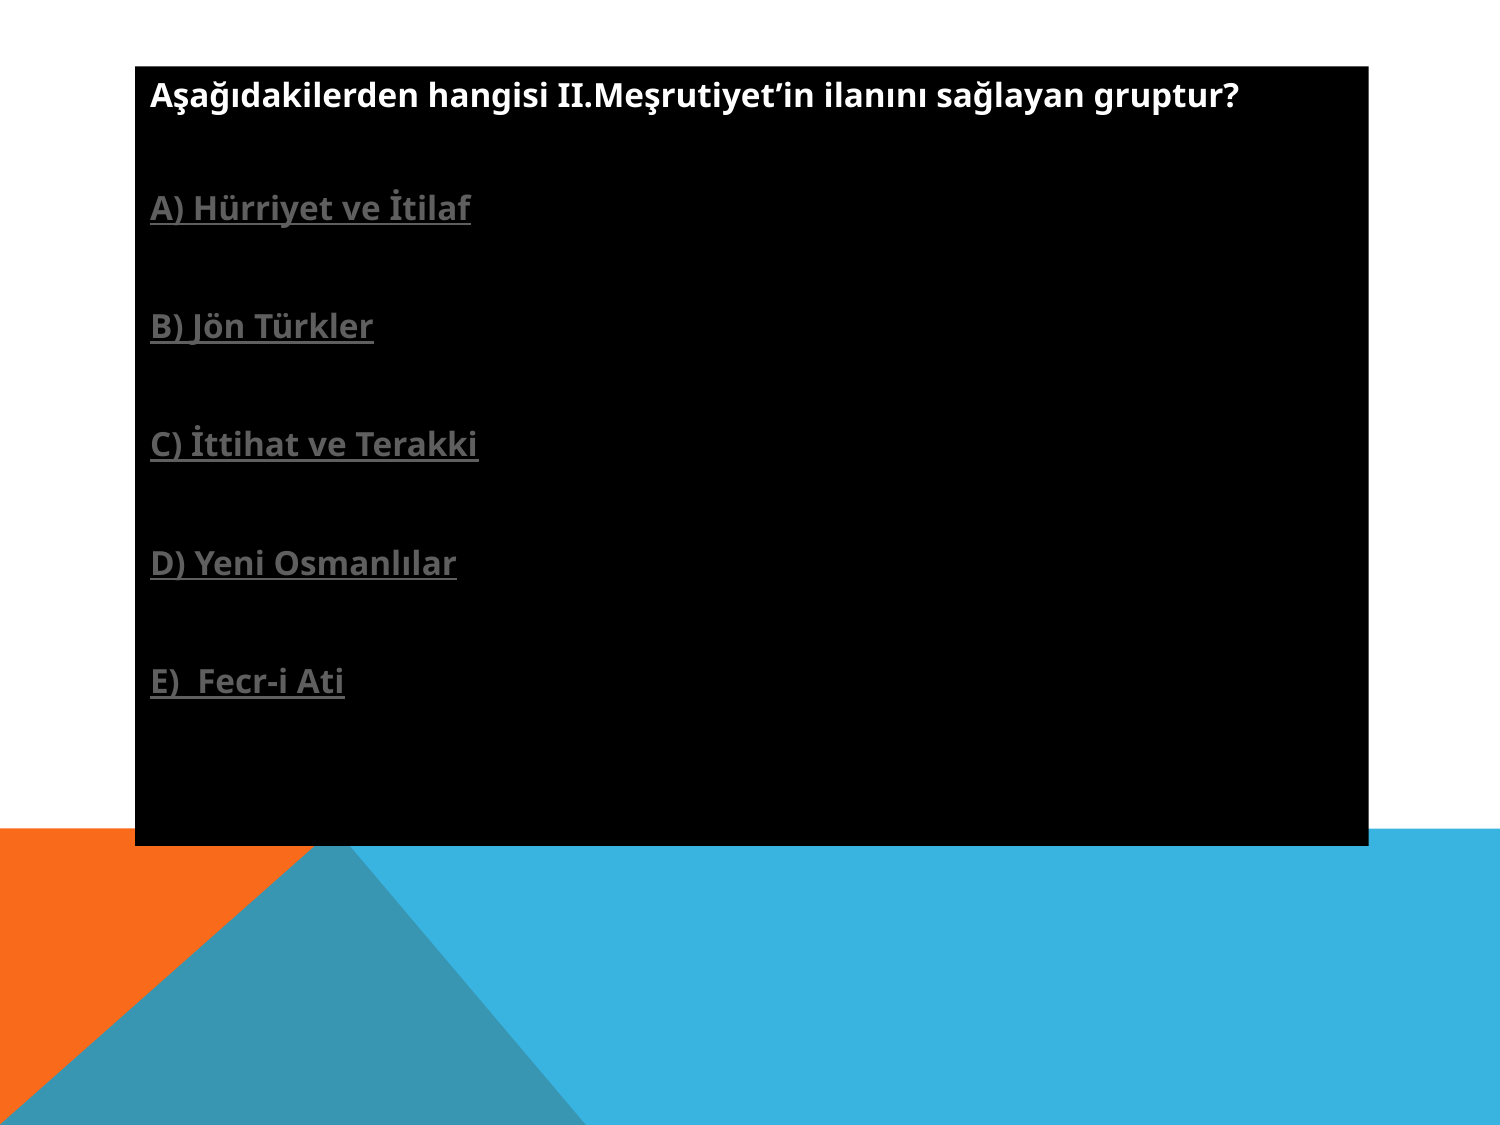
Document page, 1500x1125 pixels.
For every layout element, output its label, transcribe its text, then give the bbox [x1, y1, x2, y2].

list Aşağıdakilerden hangisi II.Meşrutiyet’in ilanını sağlayan gruptur? A) Hürriyet ve İtilaf B) Jön Türkler C) İttihat ve Terakki D) Yeni Osmanlılar E) Fecr-i Ati [135, 66, 1369, 846]
